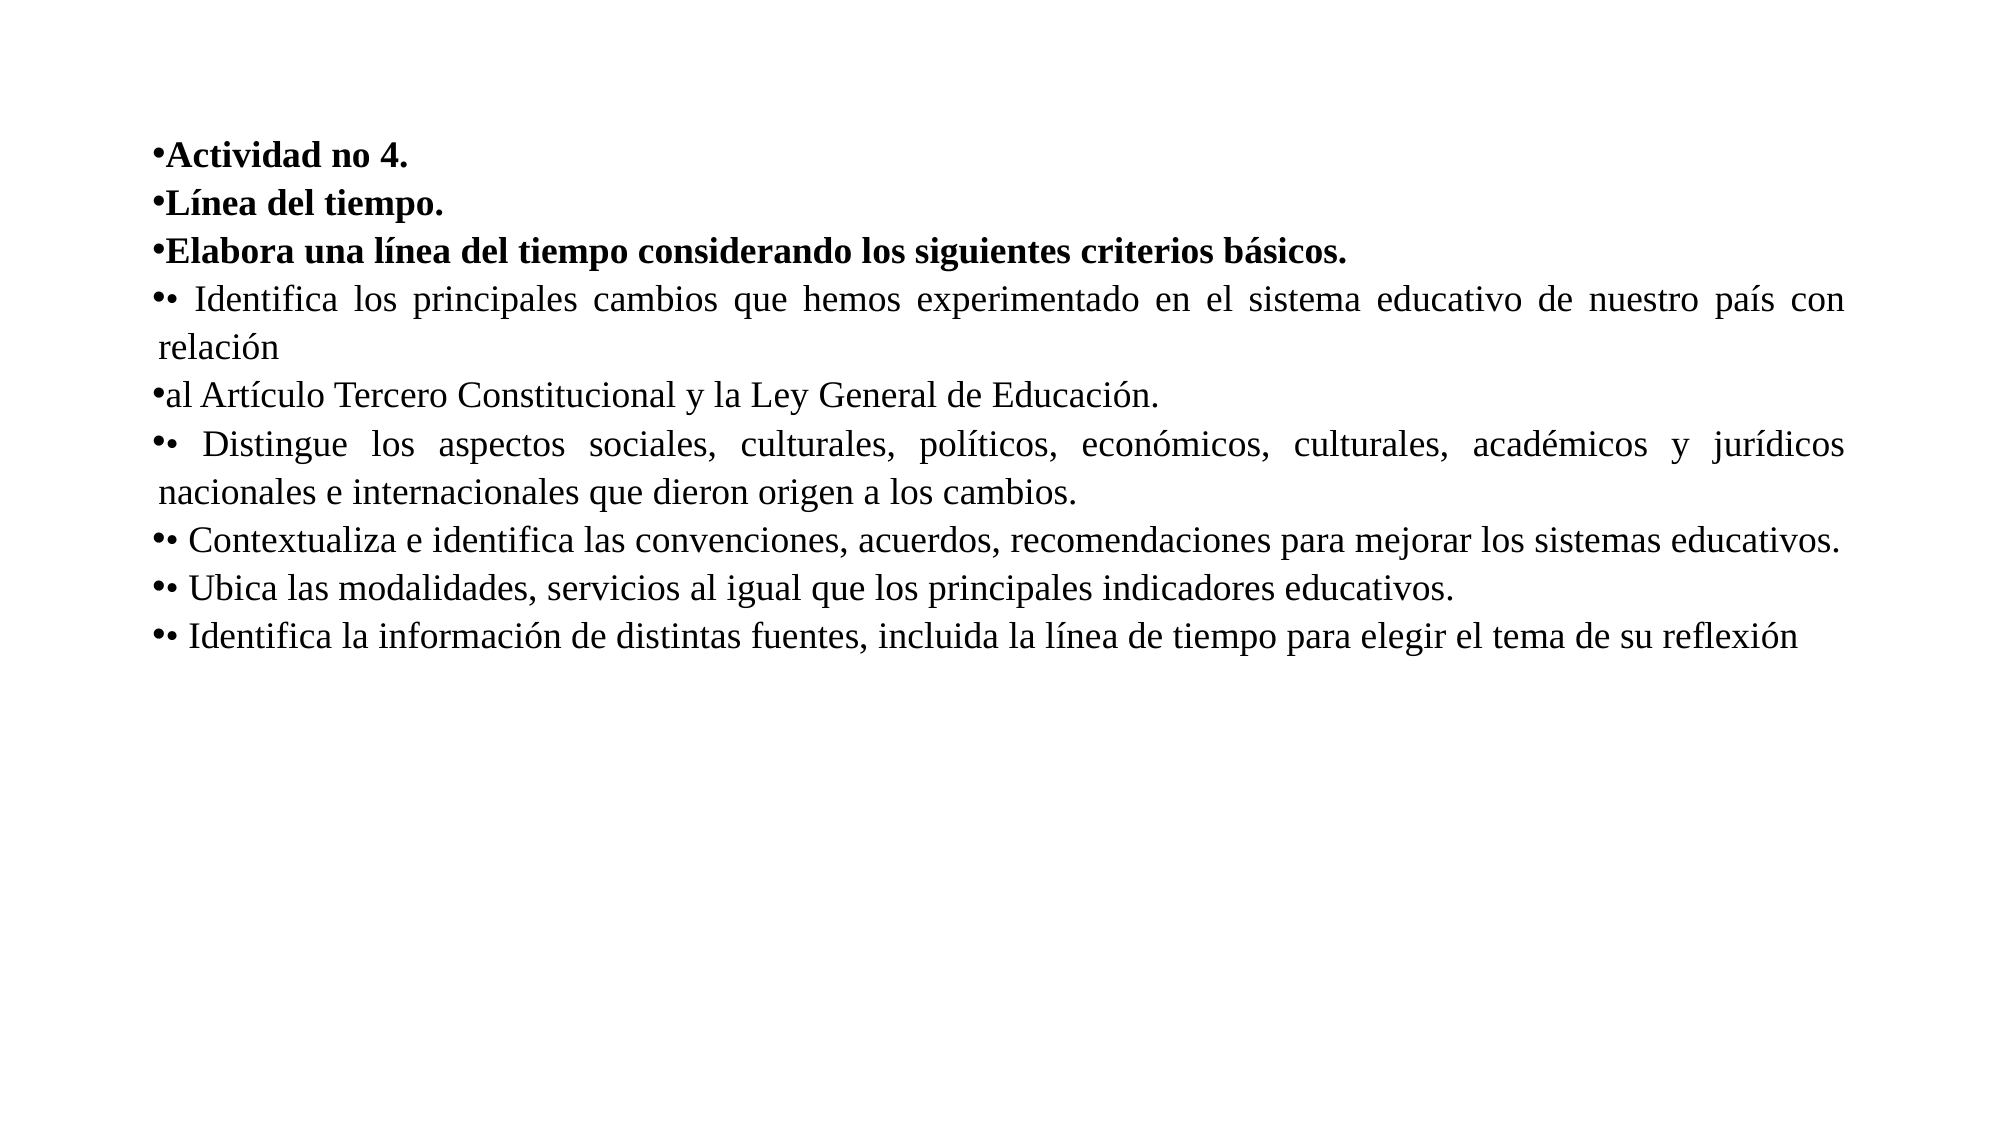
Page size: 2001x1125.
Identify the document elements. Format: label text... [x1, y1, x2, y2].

list Actividad no 4. Línea del tiempo. Elabora una línea del tiempo considerando los siguientes criterios básicos. • Identifica los principales cambios que hemos experimentado en el sistema educativo de nuestro país con relación al Artículo Tercero Constitucional y la Ley General de Educación. • Distingue los aspectos sociales, culturales, políticos, económicos, culturales, académicos y jurídicos nacionales e internacionales que dieron origen a los cambios. • Contextualiza e identifica las convenciones, acuerdos, recomendaciones para mejorar los sistemas educativos. • Ubica las modalidades, servicios al igual que los principales indicadores educativos. • Identifica la información de distintas fuentes, incluida la línea de tiempo para elegir el tema de su reflexión [137, 119, 1863, 833]
